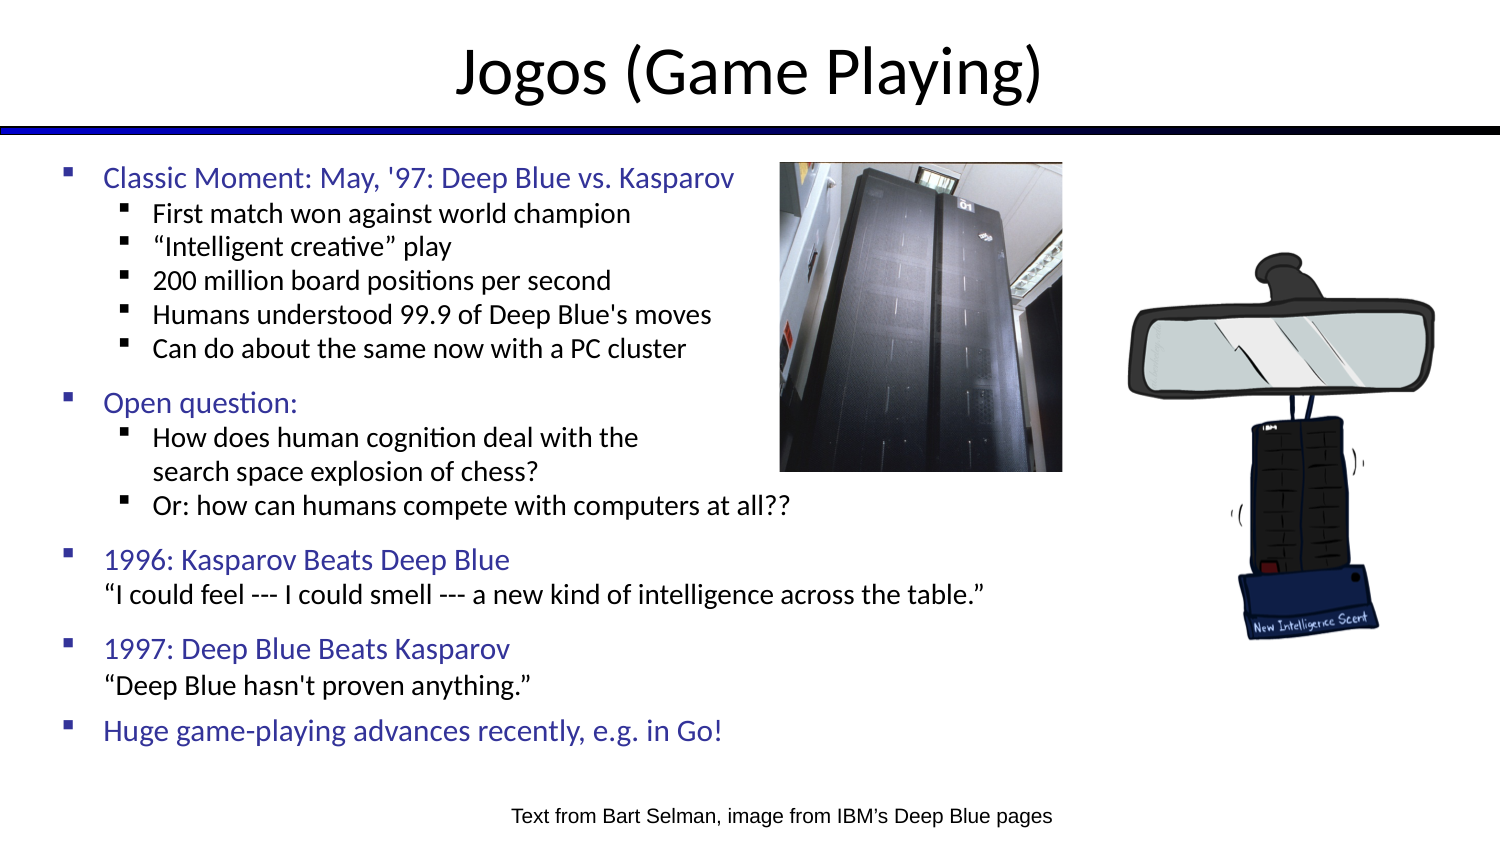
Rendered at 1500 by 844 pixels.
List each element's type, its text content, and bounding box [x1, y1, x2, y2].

title Jogos (Game Playing) [0, 0, 1500, 138]
text_box Text from Bart Selman, image from IBM’s Deep Blue pages [500, 796, 1082, 834]
picture [779, 162, 1063, 472]
picture [1087, 221, 1475, 685]
list Classic Moment: May, '97: Deep Blue vs. Kasparov First match won against world champion “Intelligent creative” play 200 million board positions per second Humans understood 99.9 of Deep Blue's moves Can do about the same now with a PC cluster Open question: How does human cognition deal with the search space explosion of chess? Or: how can humans compete with computers at all?? 1996: Kasparov Beats Deep Blue “I could feel --- I could smell --- a new kind of intelligence across the table.” 1997: Deep Blue Beats Kasparov “Deep Blue hasn't proven anything.” Huge game-playing advances recently, e.g. in Go! [49, 159, 1451, 742]
